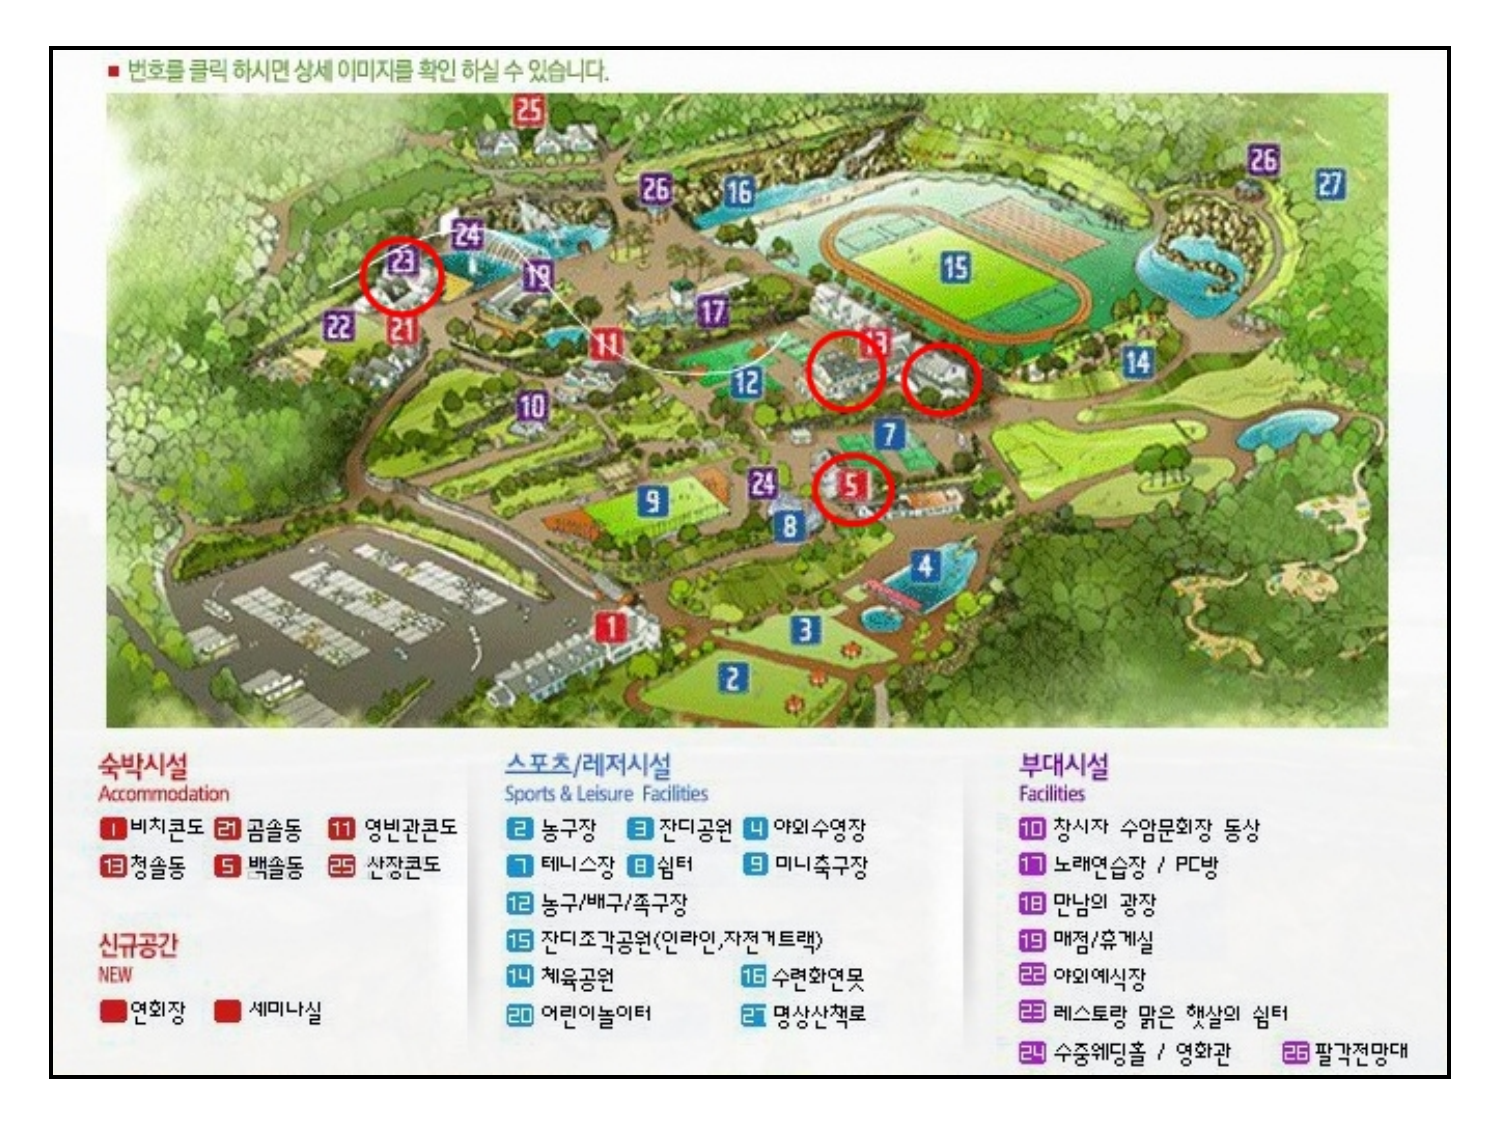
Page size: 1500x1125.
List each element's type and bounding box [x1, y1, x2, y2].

picture [53, 50, 1447, 1075]
